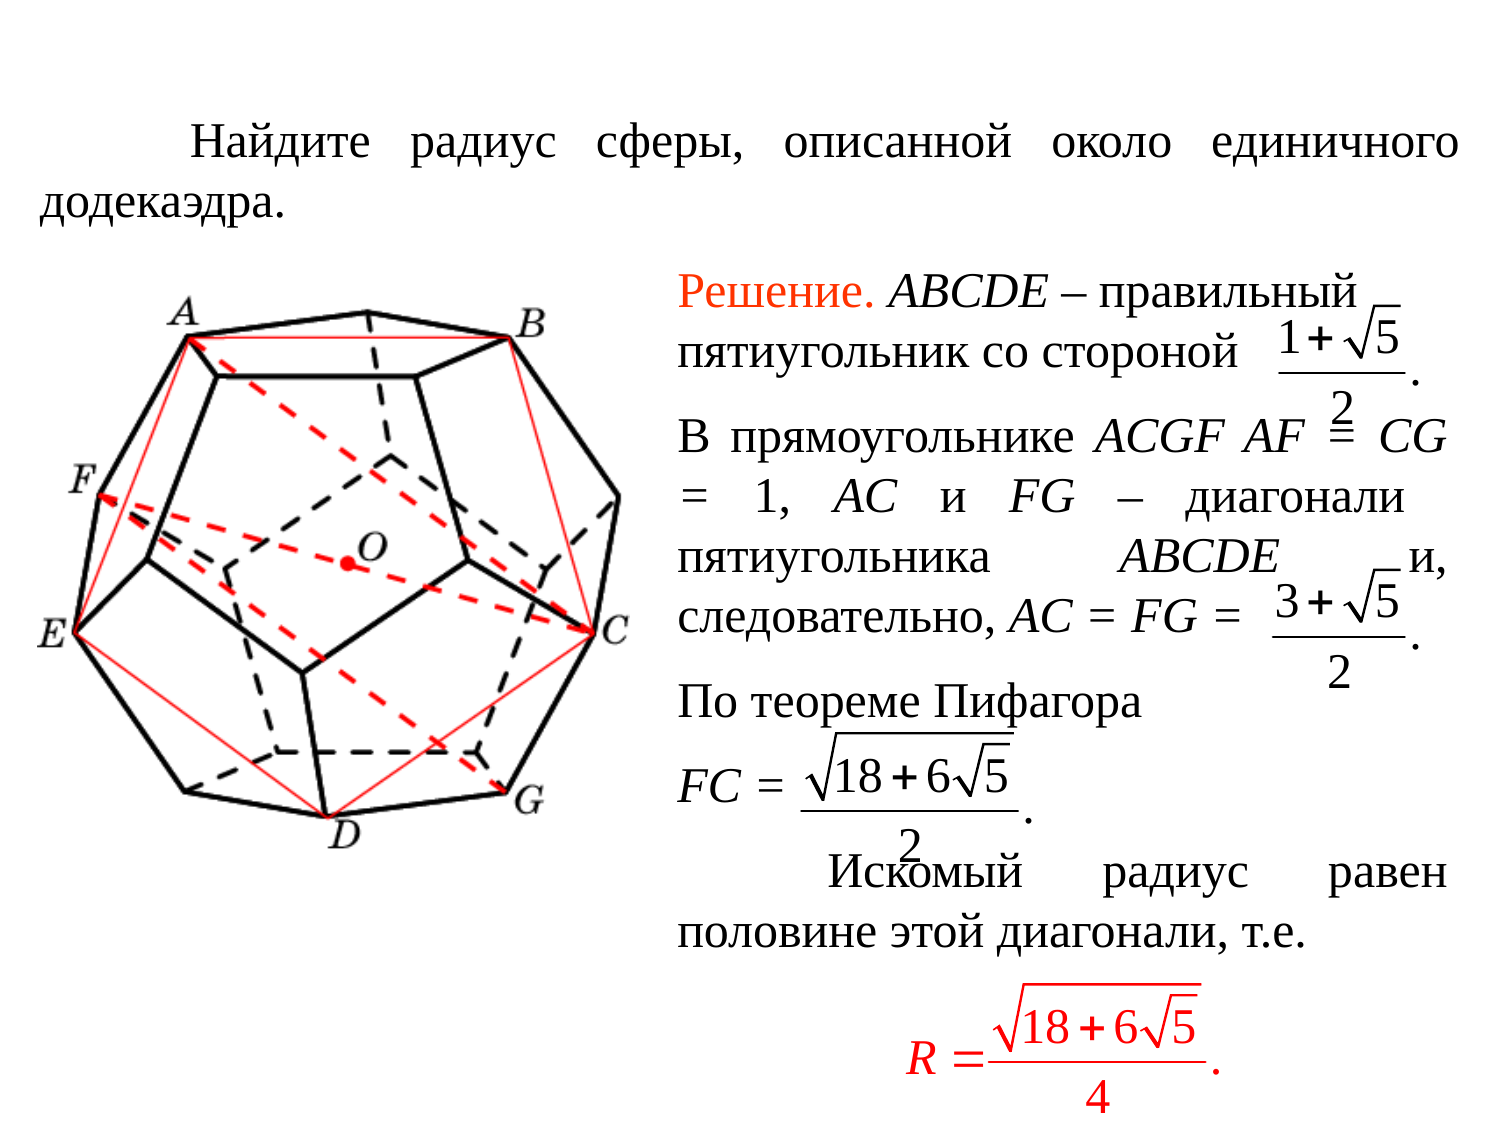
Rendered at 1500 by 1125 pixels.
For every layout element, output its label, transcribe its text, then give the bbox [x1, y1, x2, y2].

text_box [37, 249, 1463, 1119]
text_box Найдите радиус сферы, описанной около единичного додекаэдра. [24, 99, 1475, 235]
